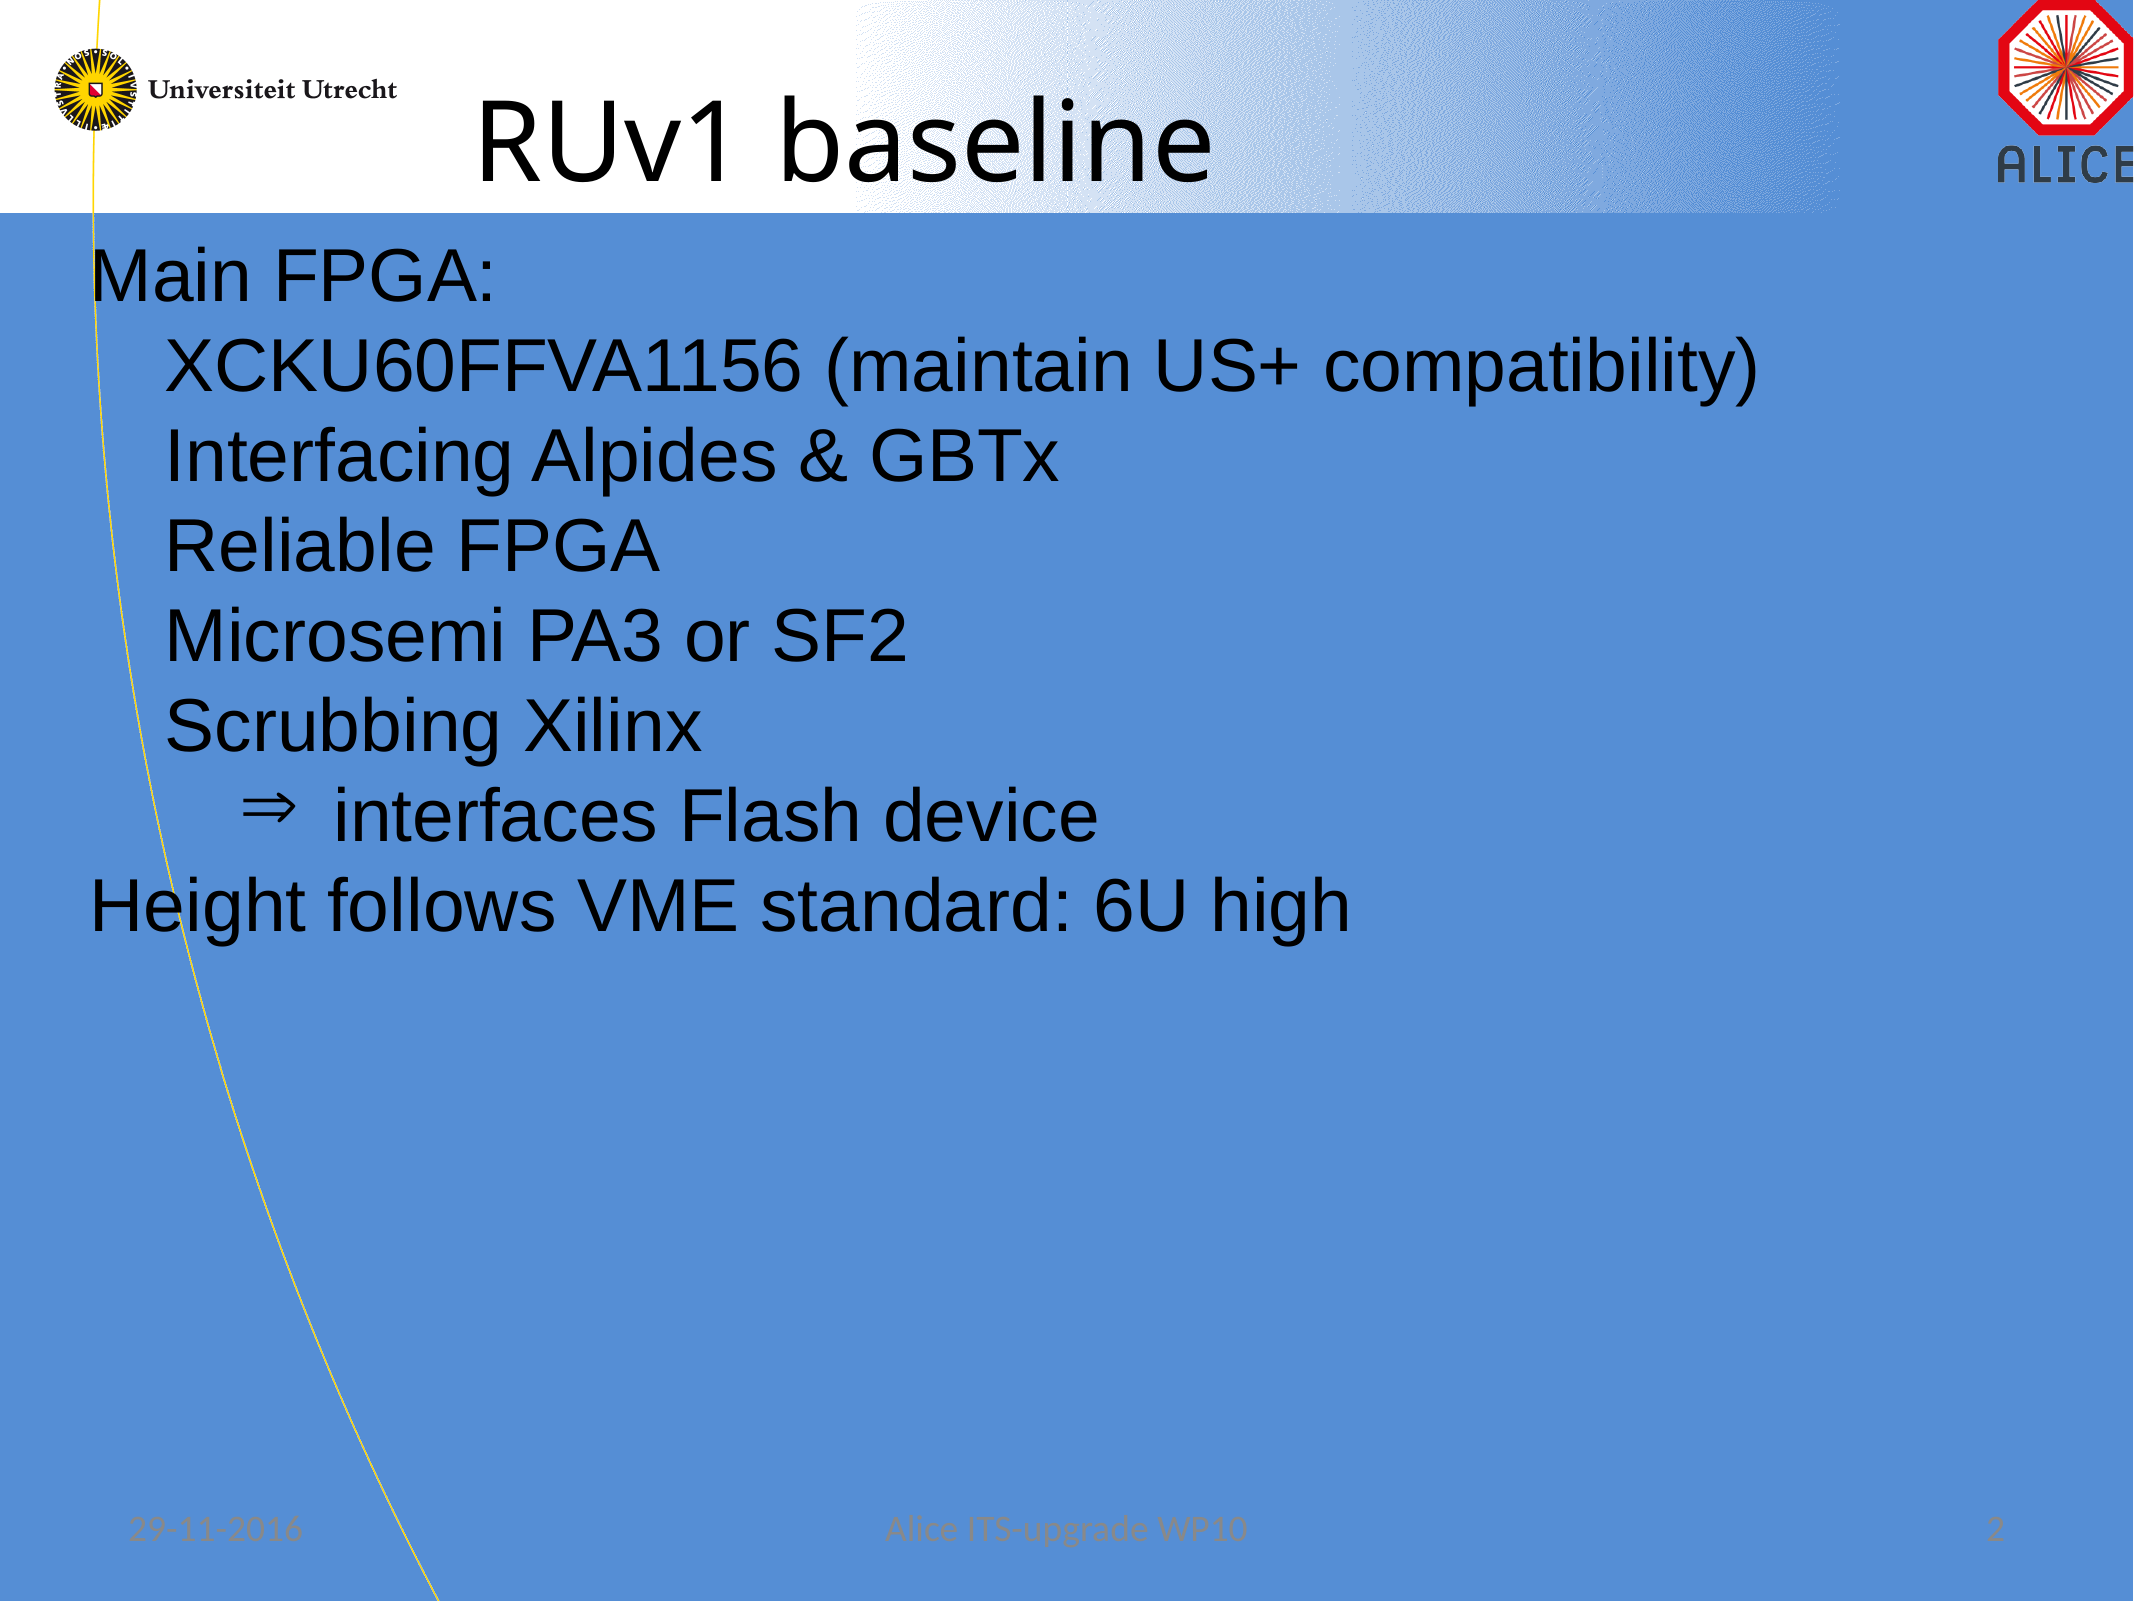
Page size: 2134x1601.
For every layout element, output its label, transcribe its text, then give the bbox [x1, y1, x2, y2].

text_box Main FPGA: XCKU60FFVA1156 (maintain US+ compatibility) Interfacing Alpides & GBTx Reliable FPGA Microsemi PA3 or SF2 Scrubbing Xilinx interfaces Flash device Height follows VME standard: 6U high [74, 219, 2133, 1199]
title RUv1 baseline [451, 57, 2108, 141]
footer Alice ITS-upgrade WP10 [728, 1483, 1405, 1569]
slide_number 2 [1528, 1483, 2027, 1569]
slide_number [106, 1483, 605, 1569]
picture [0, 0, 2134, 1601]
